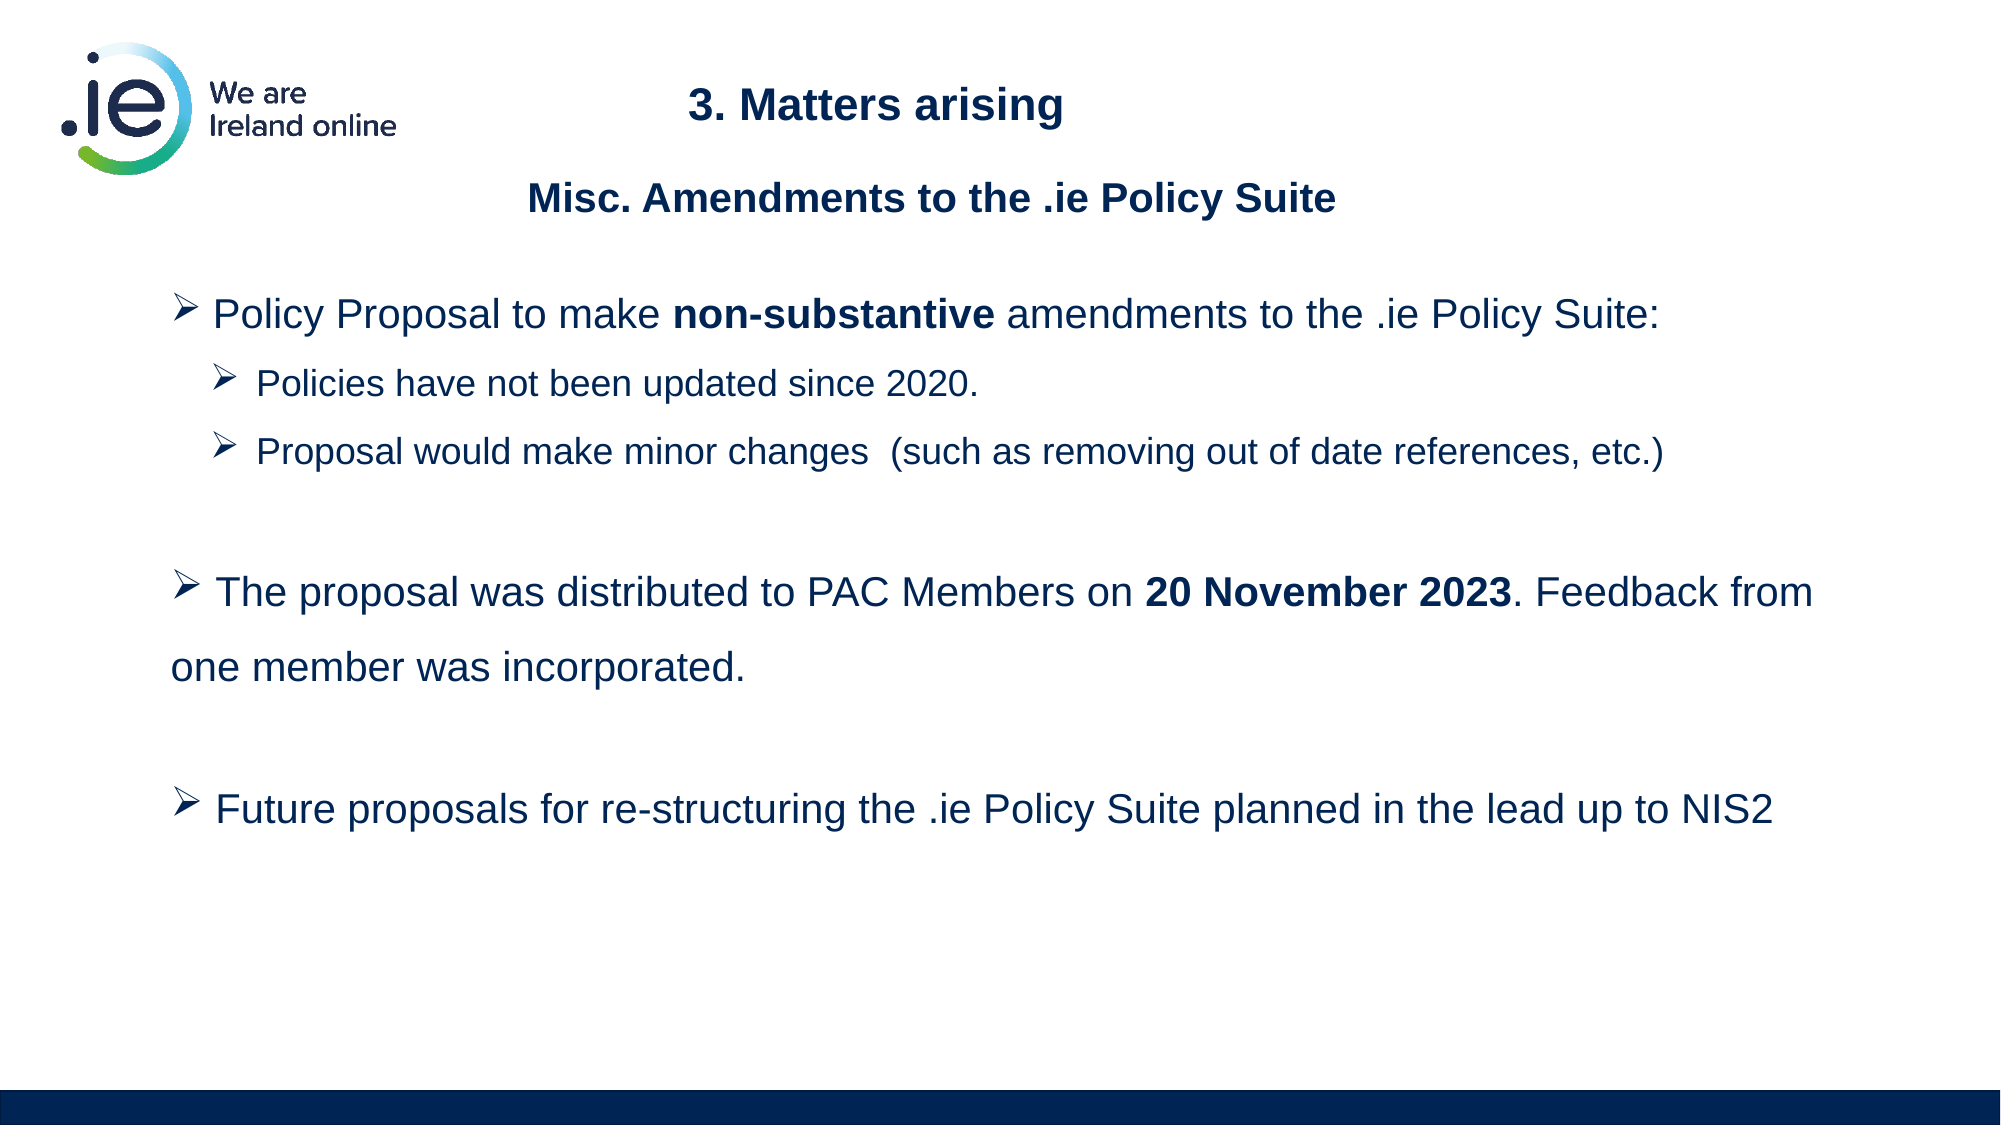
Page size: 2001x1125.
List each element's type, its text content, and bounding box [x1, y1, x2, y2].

text_box 3. Matters arising [673, 67, 1375, 138]
picture [10, 0, 447, 218]
text_box Policy Proposal to make non-substantive amendments to the .ie Policy Suite: Policies have not been updated since 2020. Proposal would make minor changes (such as removing out of date references, etc.) The proposal was distributed to PAC Members on 20 November 2023. Feedback from one member was incorporated. Future proposals for re-structuring the .ie Policy Suite planned in the lead up to NIS2 [155, 254, 1893, 907]
text_box Misc. Amendments to the .ie Policy Suite [512, 163, 1353, 229]
